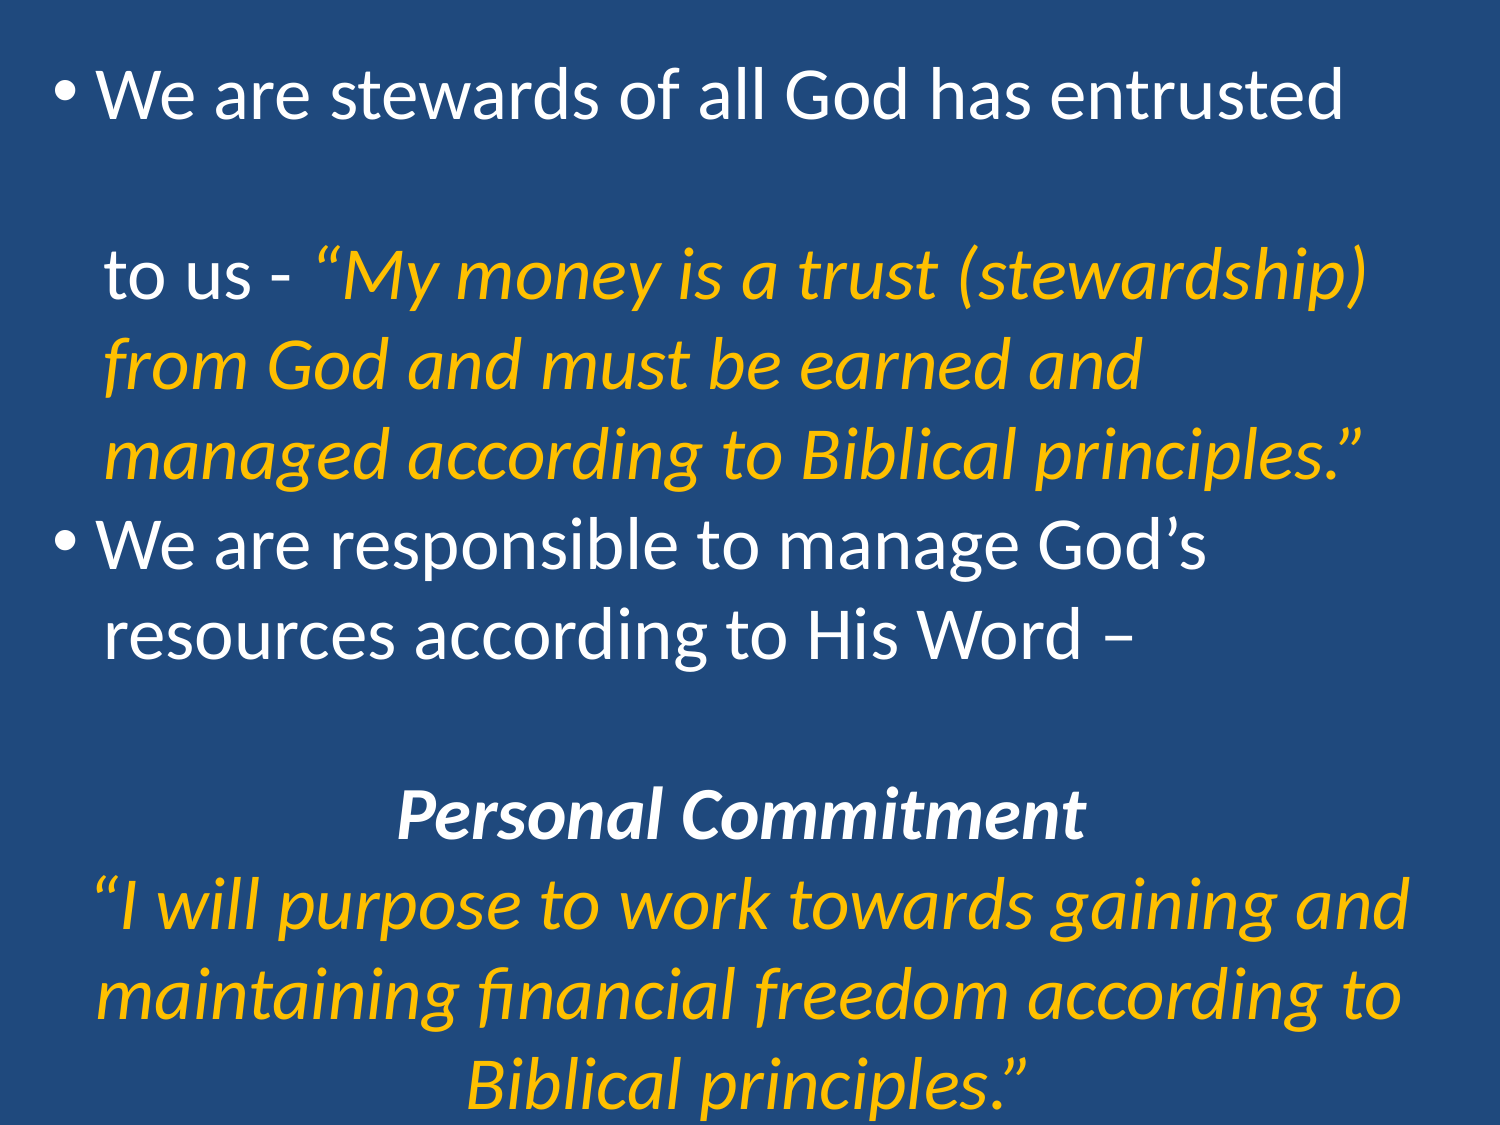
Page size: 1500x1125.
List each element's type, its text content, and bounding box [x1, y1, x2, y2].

text_box We are stewards of all God has entrusted to us - “My money is a trust (stewardship) from God and must be earned and managed according to Biblical principles.” We are responsible to manage God’s resources according to His Word – Personal Commitment “I will purpose to work towards gaining and maintaining financial freedom according to Biblical principles.” [37, 37, 1463, 1125]
